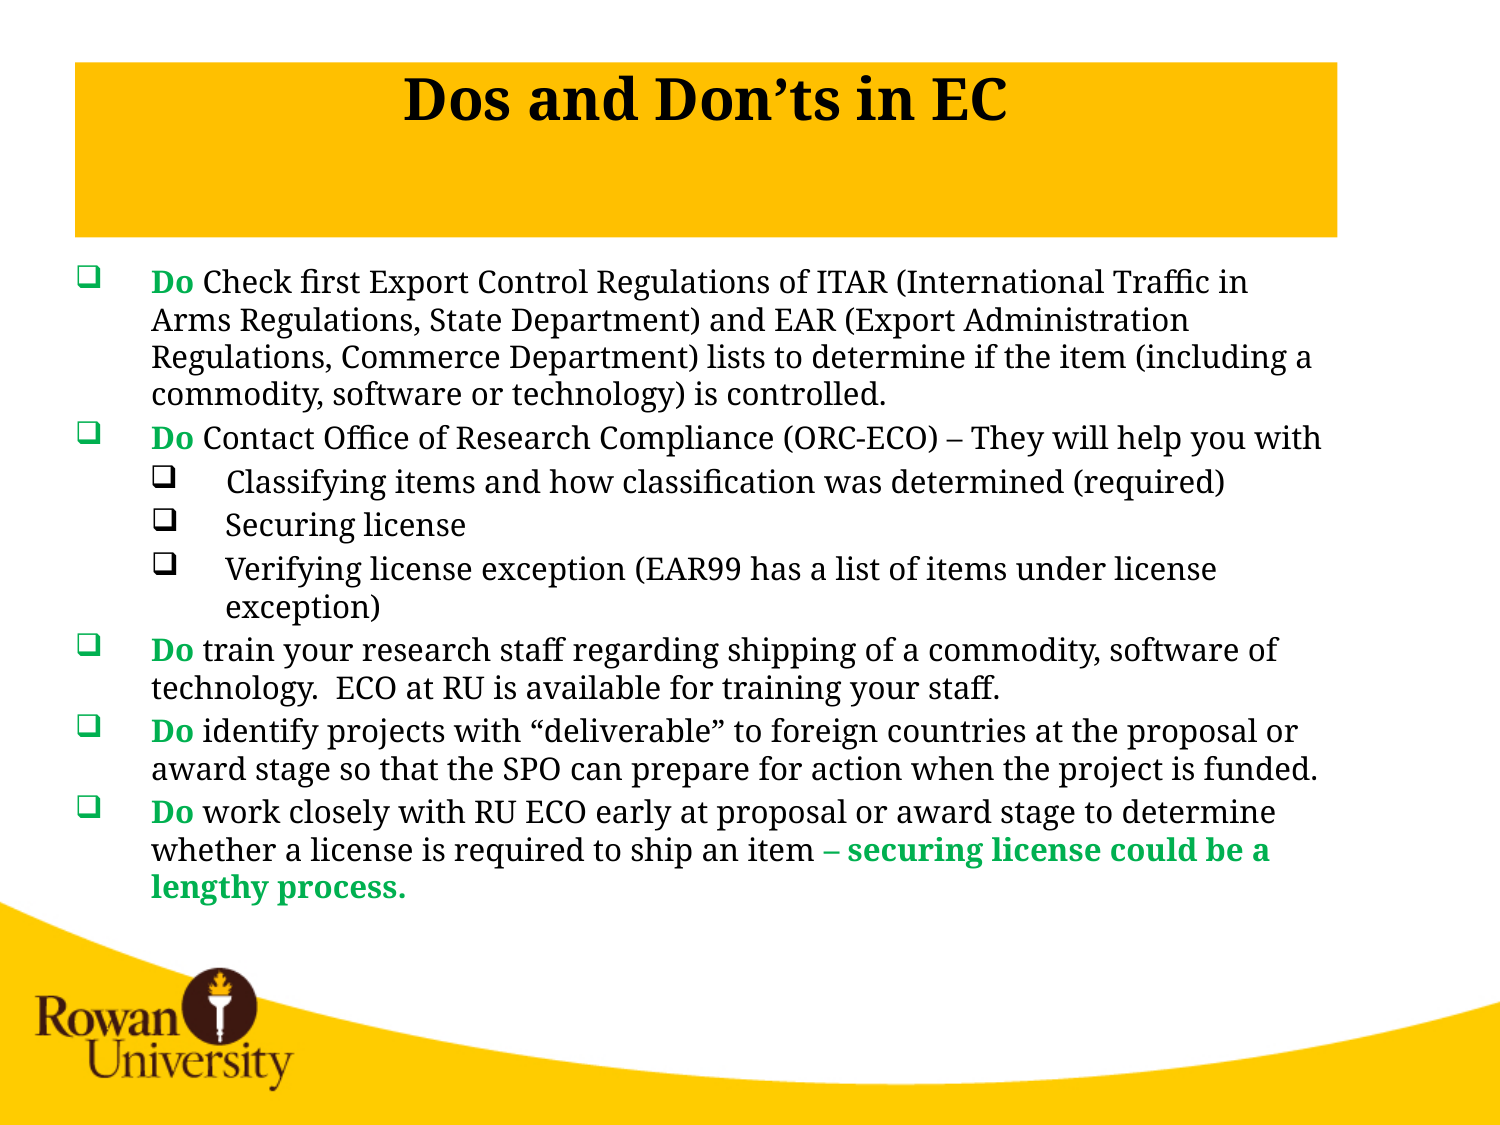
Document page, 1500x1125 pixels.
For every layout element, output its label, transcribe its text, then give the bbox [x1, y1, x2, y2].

subtitle Do Check first Export Control Regulations of ITAR (International Traffic in Arms Regulations, State Department) and EAR (Export Administration Regulations, Commerce Department) lists to determine if the item (including a commodity, software or technology) is controlled. Do Contact Office of Research Compliance (ORC-ECO) – They will help you with Classifying items and how classification was determined (required) Securing license Verifying license exception (EAR99 has a list of items under license exception) Do train your research staff regarding shipping of a commodity, software of technology. ECO at RU is available for training your staff. Do identify projects with “deliverable” to foreign countries at the proposal or award stage so that the SPO can prepare for action when the project is funded. Do work closely with RU ECO early at proposal or award stage to determine whether a license is required to ship an item – securing license could be a lengthy process. [75, 262, 1338, 1025]
picture [0, 0, 1500, 1125]
title Dos and Don’ts in EC [75, 62, 1338, 238]
